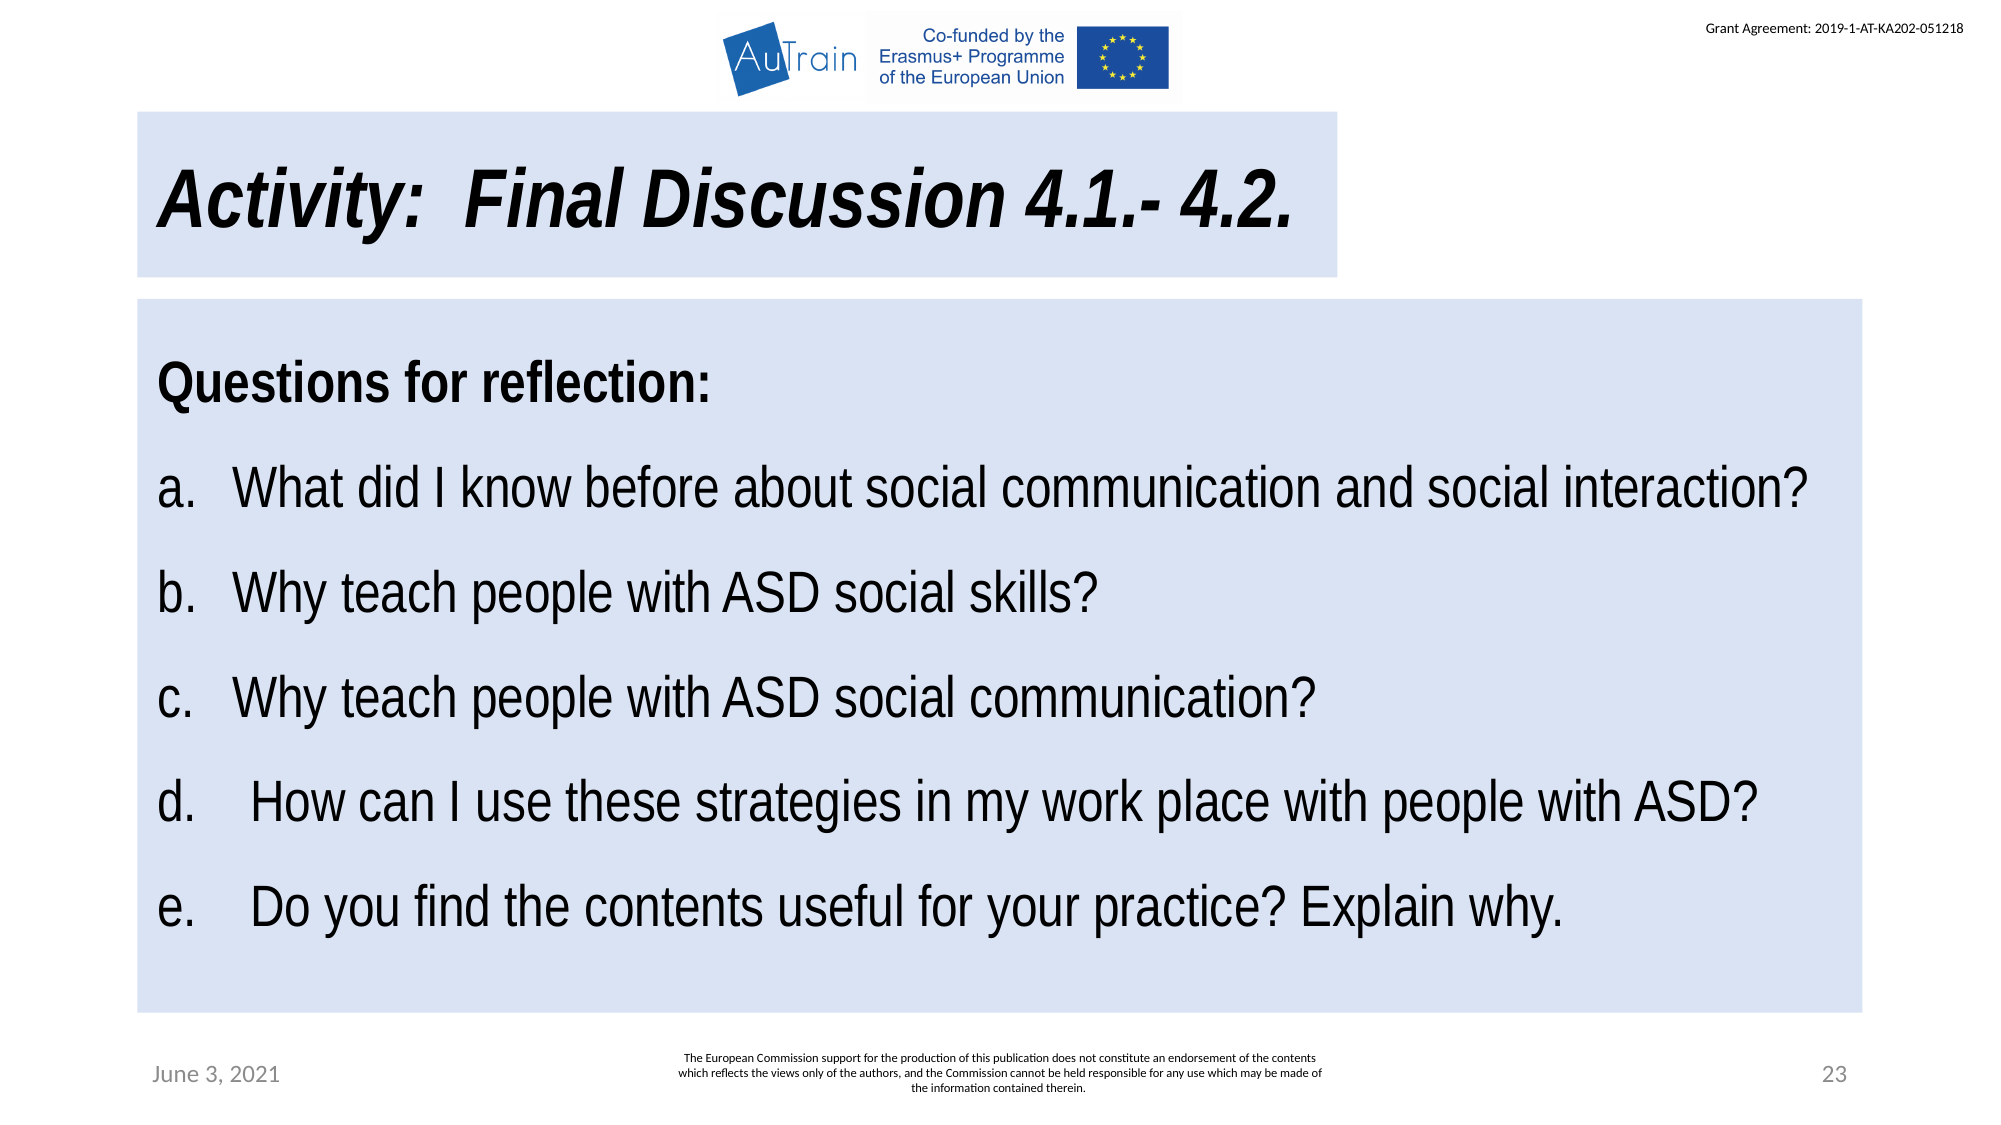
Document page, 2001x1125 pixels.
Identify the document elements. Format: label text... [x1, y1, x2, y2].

picture [715, 11, 1183, 104]
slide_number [137, 1042, 588, 1103]
slide_number 23 [1412, 1042, 1863, 1103]
footer The European Commission support for the production of this publication does not constitute an endorsement of the contents which reflects the views only of the authors, and the Commission cannot be held responsible for any use which may be made of the information contained therein. [662, 1042, 1338, 1103]
text_box Questions for reflection: What did I know before about social communication and social interaction? Why teach people with ASD social skills? Why teach people with ASD social communication? d. How can I use these strategies in my work place with people with ASD? e. Do you find the contents useful for your practice? Explain why. [137, 298, 1863, 1013]
text_box Activity: Final Discussion 4.1.- 4.2. [137, 111, 1338, 278]
